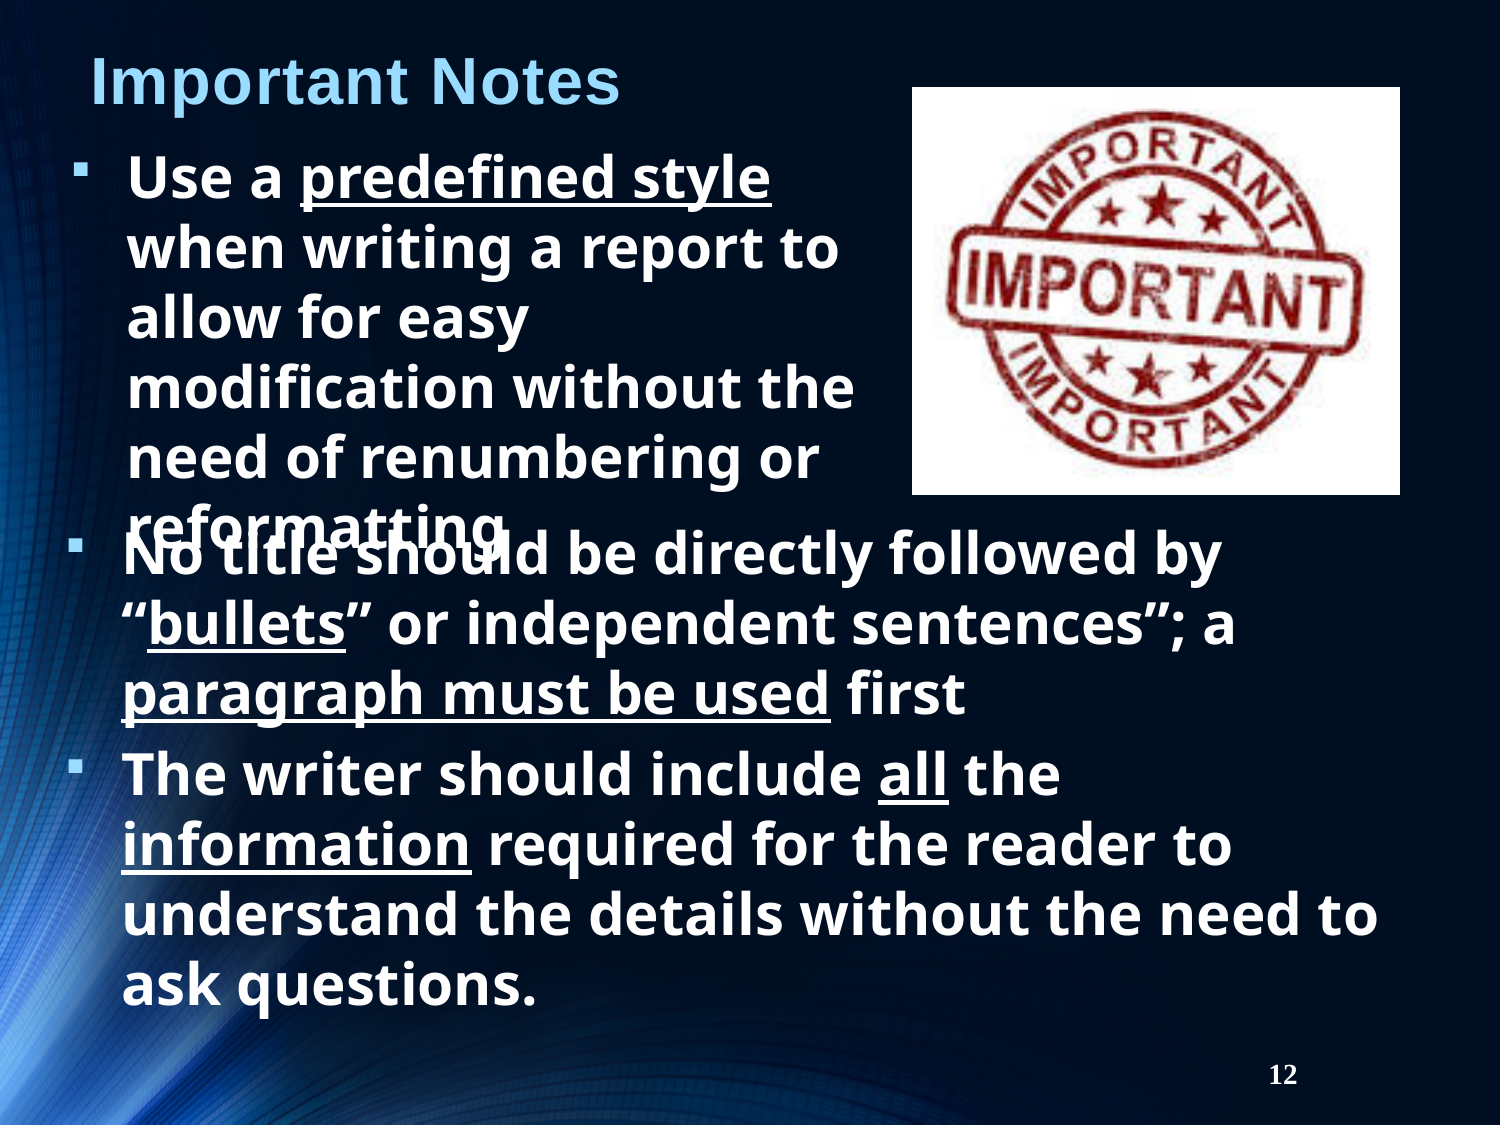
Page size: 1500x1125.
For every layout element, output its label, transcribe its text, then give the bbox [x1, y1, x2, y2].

title Important Notes [75, 1, 688, 127]
text_box No title should be directly followed by “bullets” or independent sentences”; a paragraph must be used first The writer should include all the information required for the reader to understand the details without the need to ask questions. [50, 508, 1425, 1107]
picture [0, 0, 1500, 1125]
text_box Use a predefined style when writing a report to allow for easy modification without the need of renumbering or reformatting [55, 132, 913, 568]
